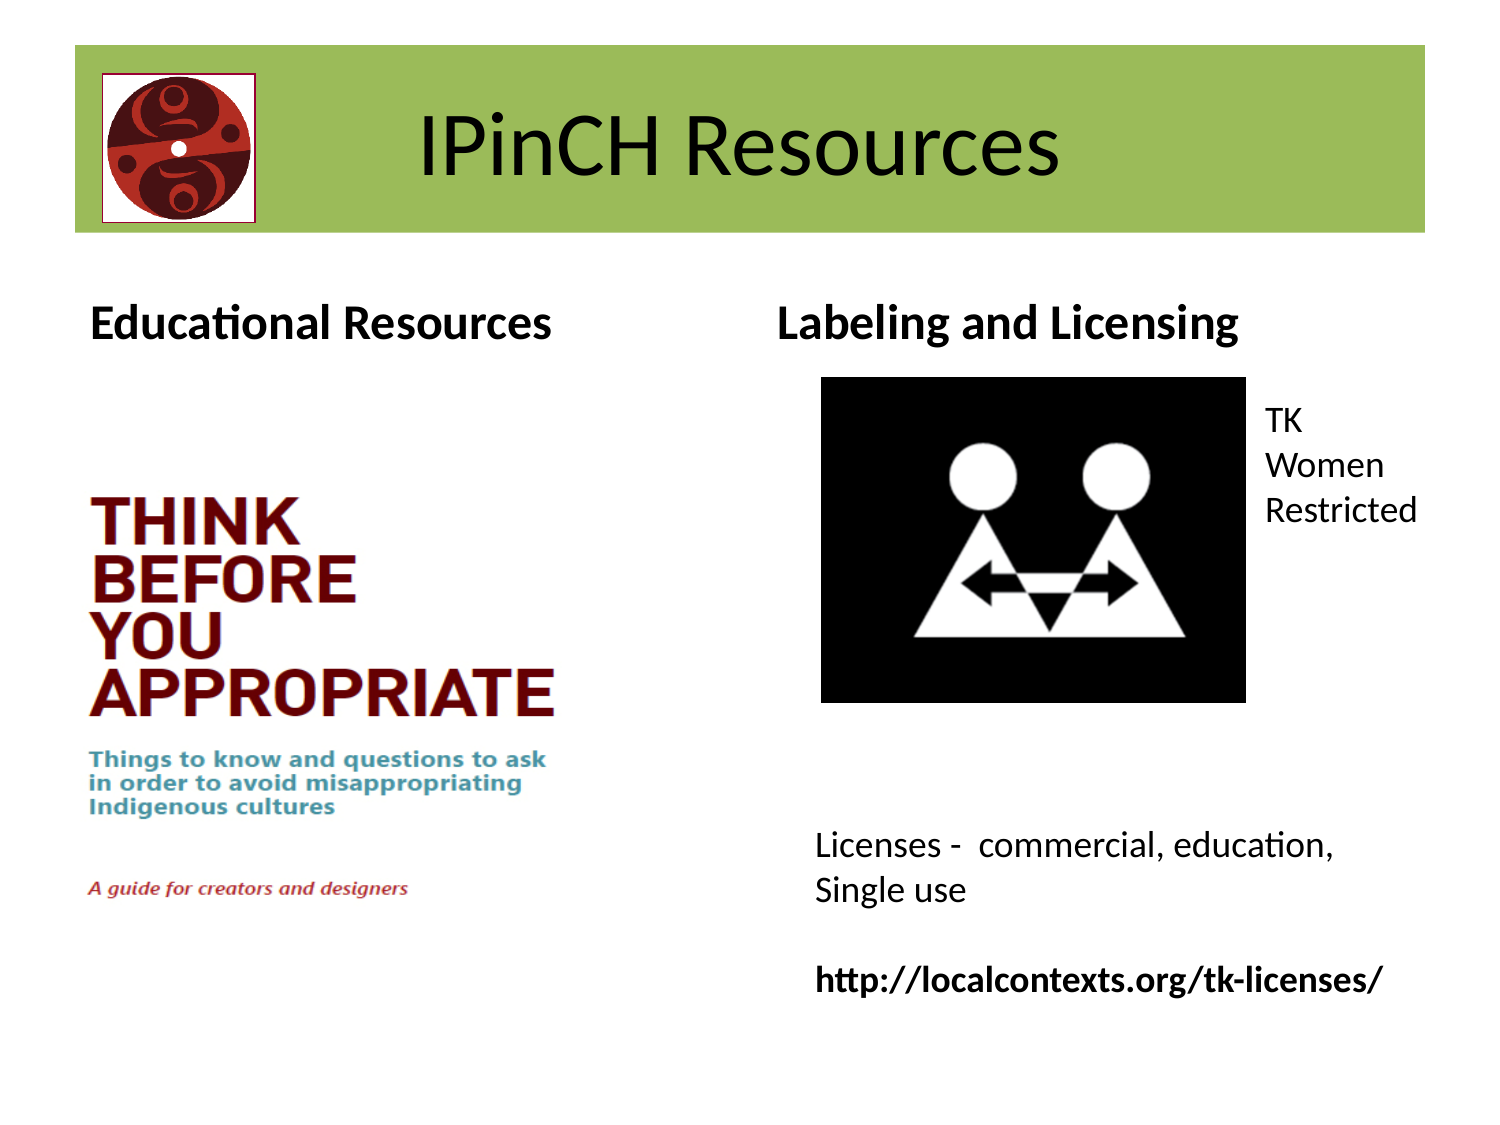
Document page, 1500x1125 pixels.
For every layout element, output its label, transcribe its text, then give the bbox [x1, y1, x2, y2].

text_box TK Women Restricted [1251, 387, 1435, 539]
list Labeling and Licensing [761, 251, 1425, 357]
text_box Licenses - commercial, education, Single use http://localcontexts.org/tk-licenses/ [799, 812, 1405, 1010]
title IPinCH Resources [75, 45, 1425, 233]
list Educational Resources [75, 251, 738, 357]
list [821, 377, 1246, 703]
picture [102, 74, 255, 223]
picture [37, 424, 737, 981]
